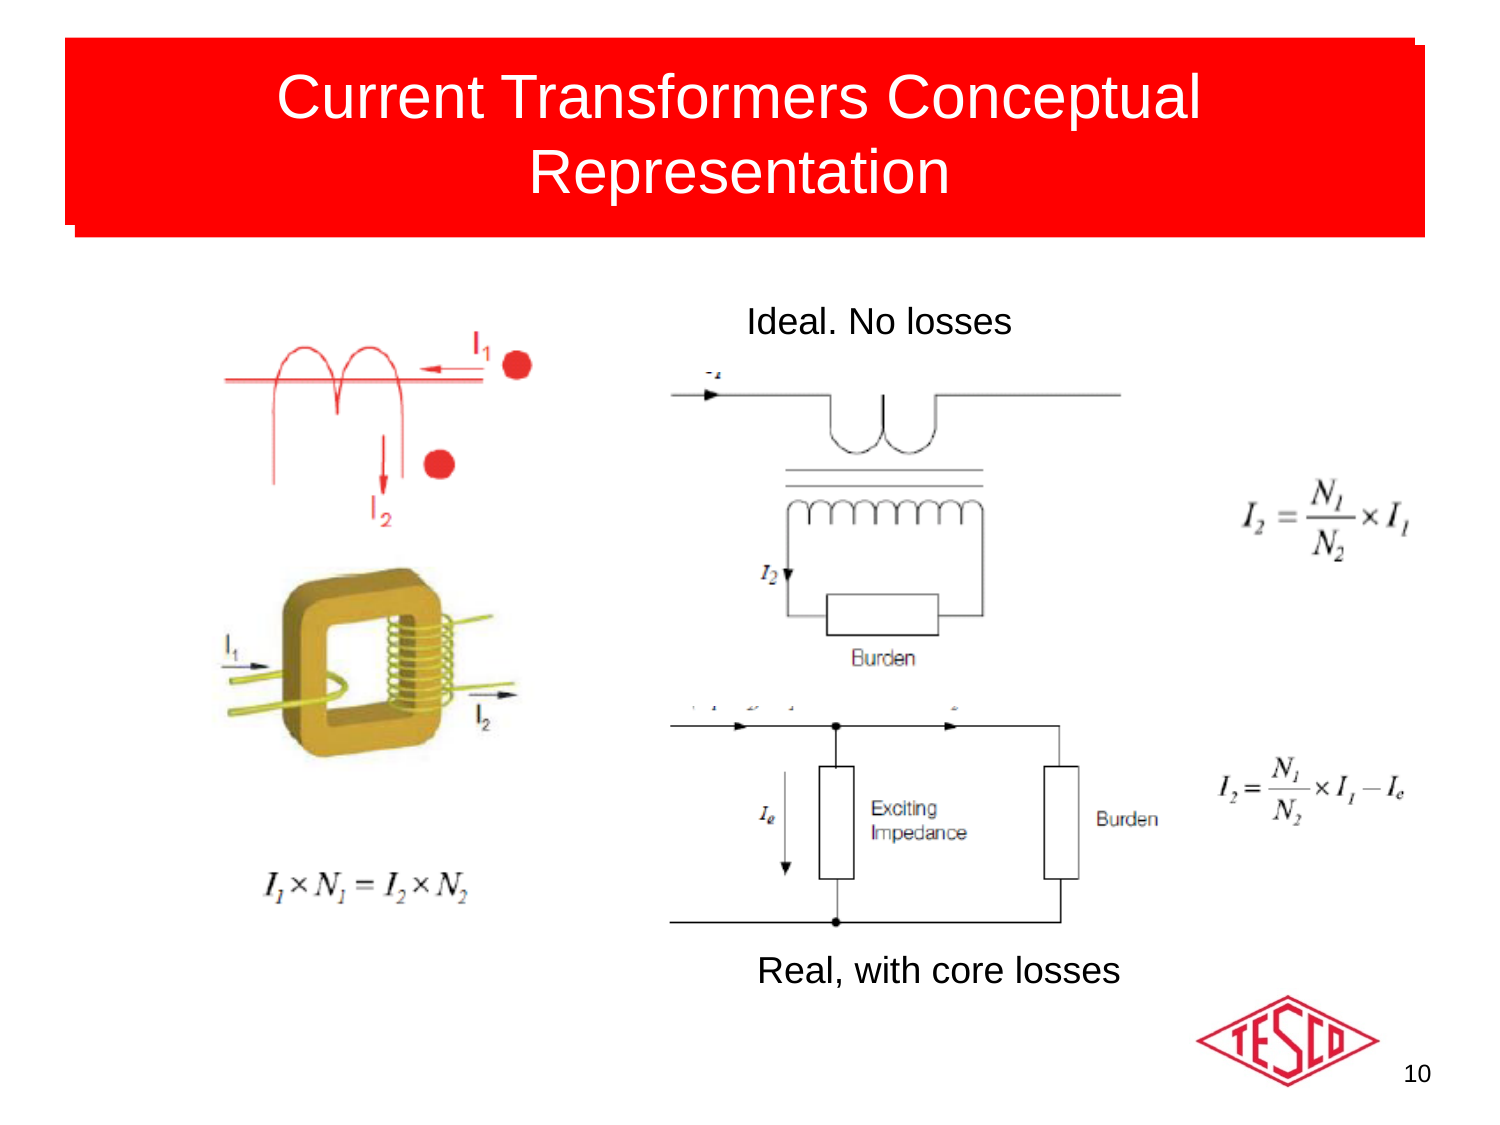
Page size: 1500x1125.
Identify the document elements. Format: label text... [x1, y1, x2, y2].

text_box [84, 249, 1416, 350]
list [62, 309, 613, 945]
title Fundamentals of Polyphase Field Meter Testing and Site Verification [75, 45, 1425, 233]
text_box Ideal. No losses [731, 289, 1028, 349]
picture [1189, 988, 1390, 1092]
picture [657, 372, 1483, 693]
text_box Real, with core losses [742, 947, 1147, 999]
text_box Current Transformers Conceptual Representation [65, 37, 1415, 225]
picture [669, 706, 1410, 939]
